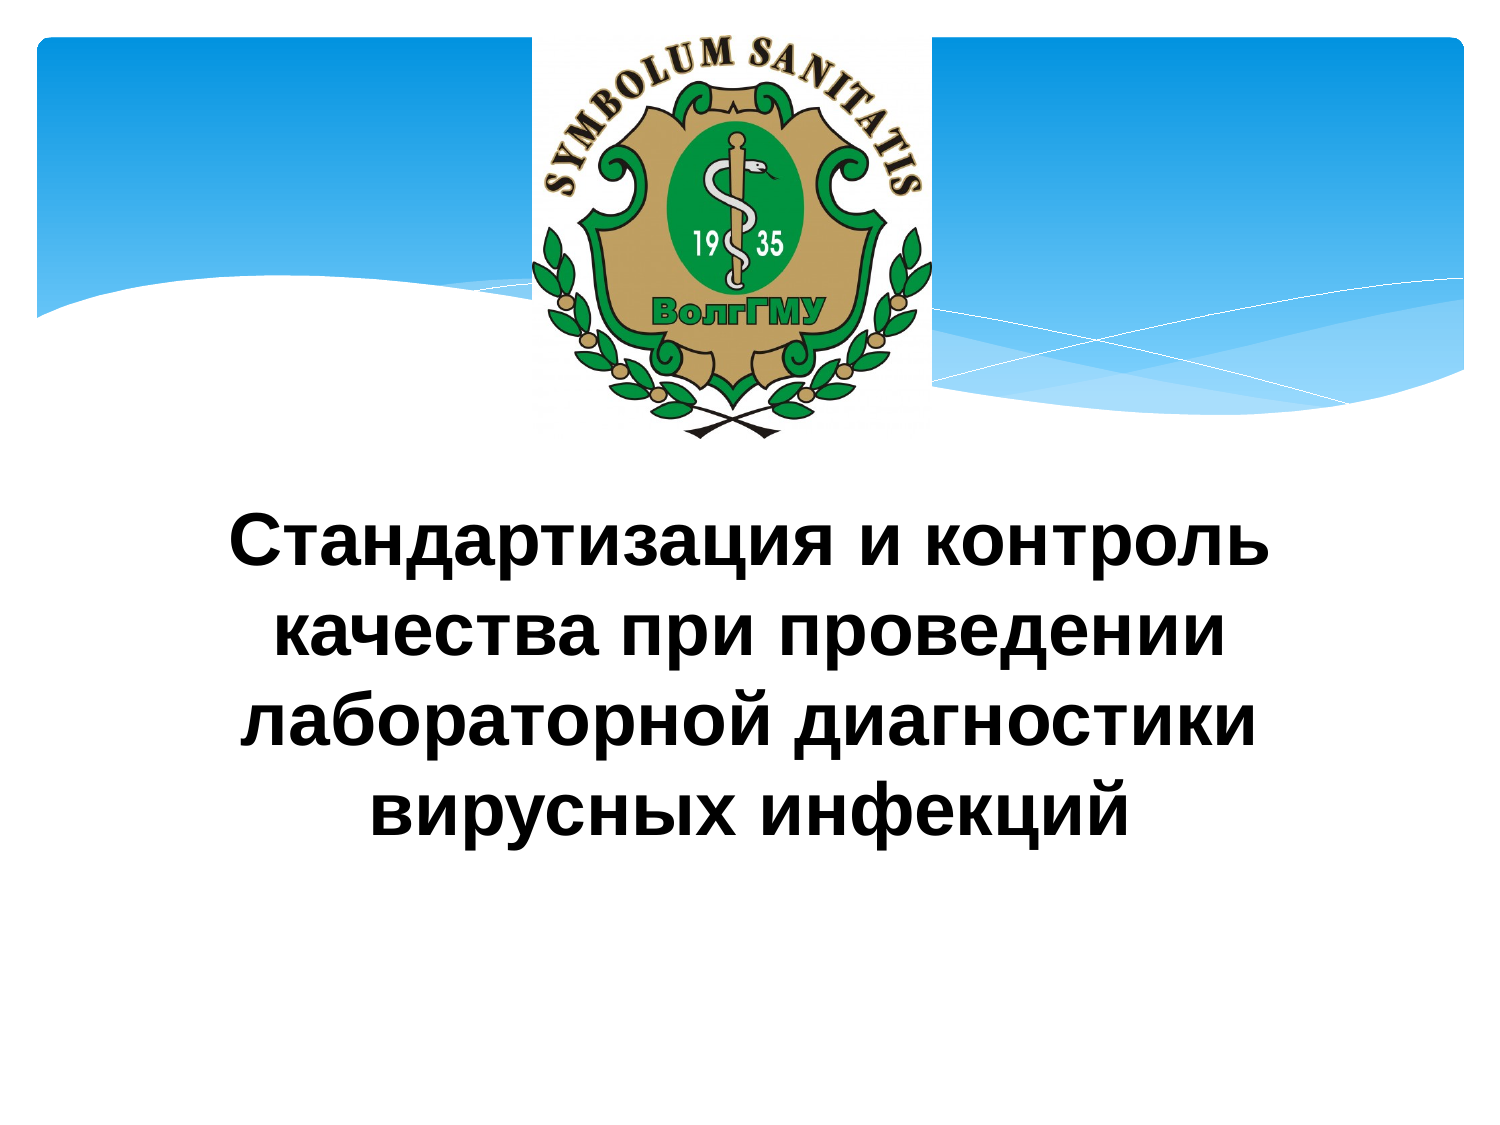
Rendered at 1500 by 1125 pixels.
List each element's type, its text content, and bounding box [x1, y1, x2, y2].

picture [531, 35, 932, 439]
title Стандартизация и контроль качества при проведении лабораторной диагностики вирусных инфекций [41, 532, 1459, 808]
